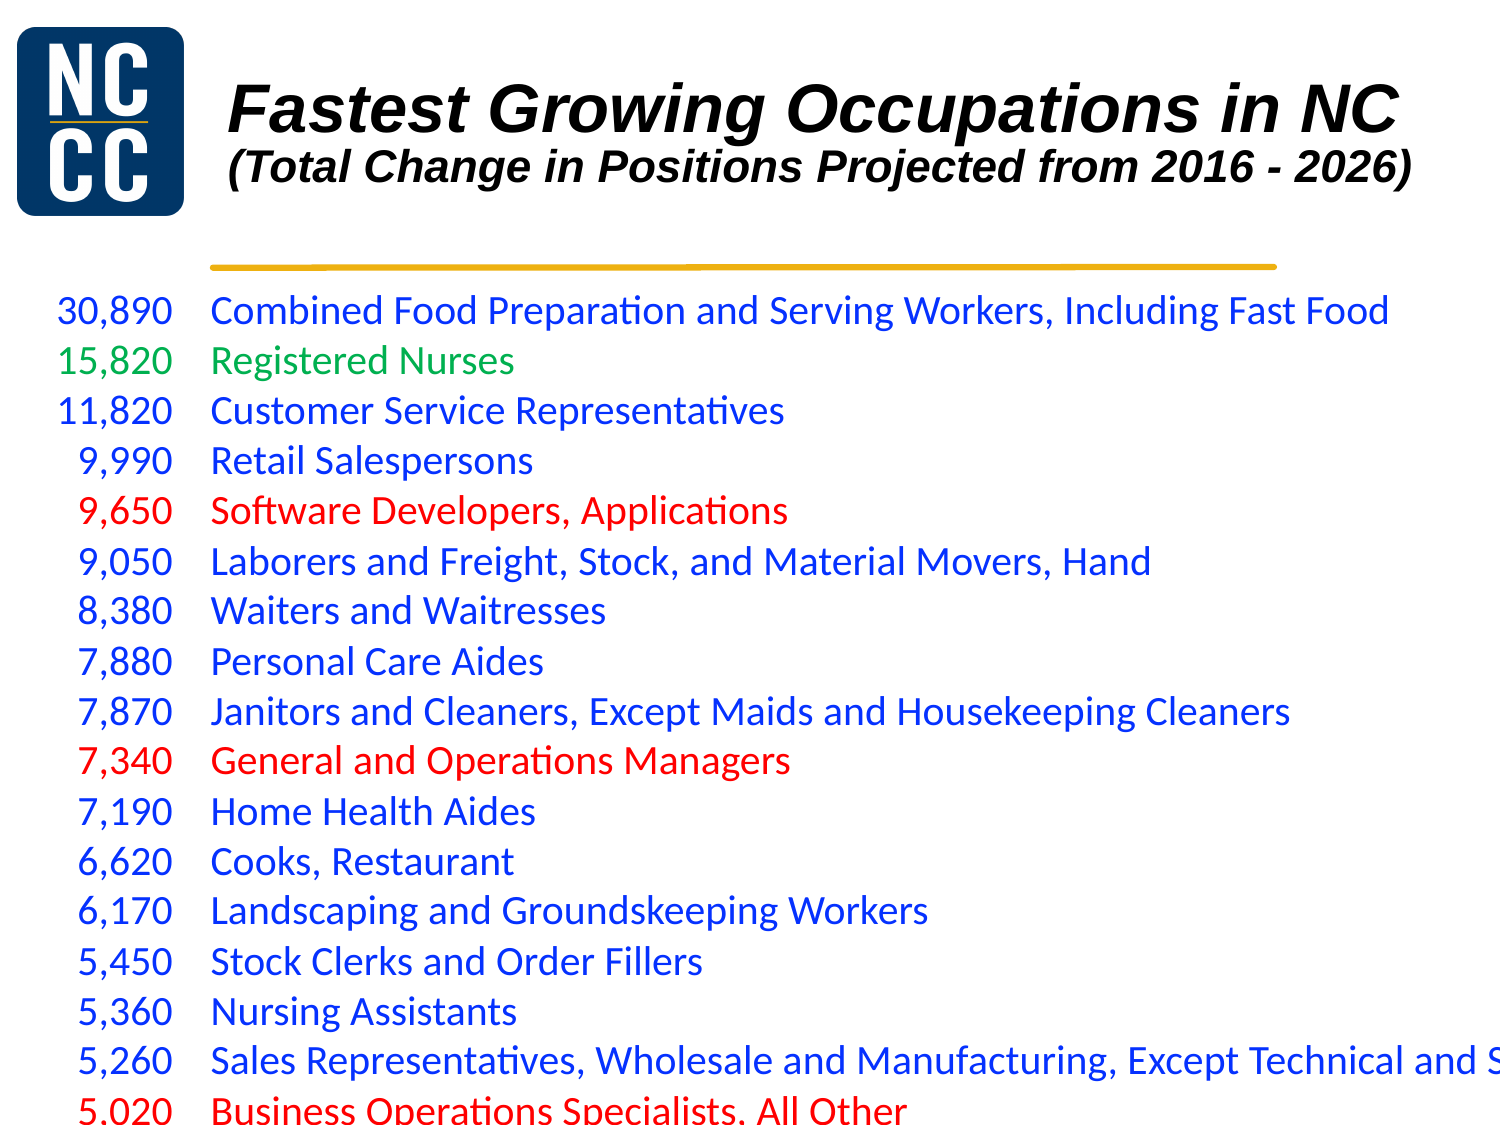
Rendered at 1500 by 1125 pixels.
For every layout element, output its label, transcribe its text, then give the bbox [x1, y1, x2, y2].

title Fastest Growing Occupations in NC (Total Change in Positions Projected from 2016 - 2026) [212, 27, 1470, 242]
text_box 30,890 Combined Food Preparation and Serving Workers, Including Fast Food 15,820 Registered Nurses 11,820 Customer Service Representatives 9,990 Retail Salespersons 9,650 Software Developers, Applications 9,050 Laborers and Freight, Stock, and Material Movers, Hand 8,380 Waiters and Waitresses 7,880 Personal Care Aides 7,870 Janitors and Cleaners, Except Maids and Housekeeping Cleaners 7,340 General and Operations Managers 7,190 Home Health Aides 6,620 Cooks, Restaurant 6,170 Landscaping and Groundskeeping Workers 5,450 Stock Clerks and Order Fillers 5,360 Nursing Assistants 5,260 Sales Representatives, Wholesale and Manufacturing, Except Technical and Scientific Products 5,020 Business Operations Specialists, All Other 4,920 Accountants and Auditors 4,770 Market Research Analysts and Marketing Specialists 4,720 Medical Assistants 4,700 Receptionists and Information Clerks 4,670 First-Line Supervisors of Food Preparation and Serving Workers 4,640 Maintenance and Repair Workers, General 4,560 Heavy and Tractor-Trailer Truck Drivers 4,540 First-Line Supervisors of Retail Sales Workers 4,150 Childcare Workers 4,140 Maids and Housekeeping Cleaners 3,880 First-Line Supervisors of Construction Trades and Extraction Workers 3,860 Financial Managers 3,700 Computer User Support Specialists 3,580 Management Analysts 3,570 Construction Laborers 3,400 First-Line Supervisors of Office and Administrative Support Workers 3,230 Sales Representatives, Services, All Other 3,210 Cashiers 3,180 Security Guards 3,080 Medical Secretaries 3,070 Helpers--Production Workers 3,040 Carpenters 3,020 Computer Systems Analysts 2,970 Managers, All Other 2,970 Elementary School Teachers, Except Special Education 2,760 Health Specialties Teachers, Postsecondary 2,520 Billing and Posting Clerks 2,430 Teacher Assistants 2,350 Teachers and Instructors, All Other 2,350 Insurance Sales Agents 2,320 Hairdressers, Hairstylists, and Cosmetologists 2,280 Light Truck or Delivery Services Drivers 2,250 Automotive Service Technicians and Mechanics 2,240 Computer and Information Systems Managers 2,240 Food Preparation Workers 2,230 Pharmacy Technicians 2,230 Nonfarm Animal Caretakers 2,230 Real Estate Brokers 2,150 Heating, Air Conditioning, and Refrigeration Mechanics and Installers 2,140 Construction Managers 2,120 Dental Assistants 2,120 Amusement and Recreation Attendants 2,050 Police and Sheriff's Patrol Officers 2,040 Loan Officers 2,040 Plumbers, Pipefitters, and Steamfitters 1,920 Self-Enrichment Education Teachers 1,790 Emergency Medical Technicians and Paramedics 1,770 Religious Workers, All Other 1,770 Phlebotomists 1,760 Secondary School Teachers, Except Special and Career/Technical Education 1,740 Personal Financial Advisors 1,740 Preschool Teachers, Except Special Education 1,700 Physician Assistants 1,680 Industrial Truck and Tractor Operators 1,670 Fitness Trainers and Aerobics Instructors 1,670 First-Line Supervisors of Mechanics, Installers, and Repairers 1,620 Social and Human Service Assistants 1,610 Medical and Health Services Managers 1,610 Training and Development Specialists 1,600 Electricians 1,590 Nurse Practitioners 1,590 Packers and Packagers, Hand 1,580 Lawyers 1,570 Paralegals and Legal Assistants 1,550 Sales Representatives, Wholesale and Manufacturing, Technical and Scientific Products 1,540 Operating Engineers and Other Construction Equipment Operators 1,530 Securities, Commodities, and Financial Services Sales Agents 1,520 Dental Hygienists 1,490 Child, Family, and School Social Workers 1,490 Physical Therapists 1,460 Massage Therapists 1,450 Physicians and Surgeons, All Other 1,420 First-Line Supervisors of Non-Retail Sales Workers 1,410 Firefighters 1,410 Bartenders 1,400 Middle School Teachers, Except Special and Career/Technical Education 1,390 Software Developers, Systems Software 1,350 Human Resources Specialists 1,300 Hosts and Hostesses, Restaurant, Lounge, and Coffee Shop 1,300 Office Clerks, General 1,300 Cleaners of Vehicles and Equipment 1,270 Network and Computer Systems Administrators 1,250 Financial Analysts 1,230 Radiologic Technologists 1,200 Health Technologists and Technicians, All Other 1,170 Information Security Analysts 1,170 Industrial Engineers 1,120 Mental Health Counselors 1,120 Office and Administrative Support Workers, All Other 1,110 First-Line Supervisors of Personal Service Workers 1,100 Education, Training, and Library Workers, All Other 1,070 Mechanical Engineers 1,050 Respiratory Therapists 1,040 Medical and Clinical Laboratory Technicians 1,040 Loan Interviewers and Clerks 1,030 Civil Engineers 1,030 Bookkeeping, Accounting, and Auditing Clerks 990 Counter Attendants, Cafeteria, Food Concession, and Coffee Shop 980 Welders, Cutters, Solderers, and Brazers 970 Food Service Managers 960 Web Developers 960 Coaches and Scouts 950 Veterinarians 940 Dentists, General 930 Veterinary Technologists and Technicians 920 Cost Estimators 920 Dining Room and Cafeteria Attendants and Bartender Helpers 920 Dishwashers 910 Compliance Officers 910 Medical and Clinical Laboratory Technologists 910 Licensed Practical and Licensed Vocational Nurses 910 Veterinary Assistants and Laboratory Animal Caretakers 890 Parts Salespersons 880 Property, Real Estate, and Community Association Managers 860 Pharmacists 850 Marketing Managers 850 Computer Network Support Specialists 840 Cooks, Institution and Cafeteria 810 Real Estate Sales Agents 810 Insurance Claims and Policy Processing Clerks 810 Packaging and Filling Machine Operators and Tenders 790 Sales Managers 790 Mental Health and Substance Abuse Social Workers 790 First-Line Supervisors of Housekeeping and Janitorial Workers 780 Educational, Guidance, School, and Vocational Counselors 780 Bus and Truck Mechanics and Diesel Engine Specialists 770 Medical Scientists, Except Epidemiologists 770 Medical Records and Health Information Technicians 760 Speech-Language Pathologists 760 Lifeguards, Ski Patrol, and Other Recreational Protective Service Workers 750 Operations Research Analysts 750 Machinists 750 Taxi Drivers and Chauffeurs 740 Electrical Engineers 740 Graphic Designers 740 Shipping, Receiving, and Traffic Clerks 740 Electrical Power-Line Installers and Repairers 730 Public Relations Specialists 720 Healthcare Support Workers, All Other 720 Industrial Machinery Mechanics 700 First-Line Supervisors of Helpers, Laborers, and Material Movers, Hand 690 Helpers--Pipelayers, Plumbers, Pipefitters, and Steamfitters 680 Administrative Services Managers 680 Flight Attendants 660 First-Line Supervisors of Transportation and Material-Moving Machine and Vehicle Operators 660 Refuse and Recyclable Material Collectors 650 Directors, Religious Activities and Education 650 Special Education Teachers, Kindergarten and Elementary School 650 Musicians and Singers 650 Physical Therapist Assistants 650 First-Line Supervisors of Landscaping, Lawn Service, and Groundskeeping Workers 650 Eligibility Interviewers, Government Programs 640 Hotel, Motel, and Resort Desk Clerks 630 Education Administrators, Elementary and Secondary School 630 Occupational Therapists 620 Clinical, Counseling, and School Psychologists 620 Interviewers, Except Eligibility and Loan 620 Automotive Body and Related Repairers 620 First-Line Supervisors of Production and Operating Workers 610 Social and Community Service Managers 590 Production, Planning, and Expediting Clerks 590 Helpers--Installation, Maintenance, and Repair Workers 580 Ushers, Lobby Attendants, and Ticket Takers 570 Helpers--Electricians 570 Construction and Building Inspectors 540 Financial Specialists, All Other 540 Chemists 540 Healthcare Social Workers 530 Recreation Workers 520 Cement Masons and Concrete Finishers 510 Computer Occupations, All Other 510 Rehabilitation Counselors 510 Counter and Rental Clerks 510 Mobile Heavy Equipment Mechanics, Except Engines 500 Statisticians 500 Surveying and Mapping Technicians 500 Clergy 500 Slaughterers and Meat Packers 490 Environmental Scientists and Specialists, Including Health 490 Family and General Practitioners 490 Diagnostic Medical Sonographers 490 Security and Fire Alarm Systems Installers 490 Bakers 490 Computer-Controlled Machine Tool Operators, Metal and Plastic 480 Human Resources Managers 480 Ophthalmic Medical Technicians 480 Installation, Maintenance, and Repair Workers, All Other 480 Meat, Poultry, and Fish Cutters and Trimmers 480 Automotive and Watercraft Service Attendants 470 Natural Sciences Managers 460 Database Administrators 460 Interpreters and Translators 460 Tree Trimmers and Pruners 460 Sales Engineers 460 Reservation and Transportation Ticket Agents and Travel Clerks 450 Claims Adjusters, Examiners, and Investigators 450 Business Teachers, Postsecondary 440 Nursing Instructors and Teachers, Postsecondary 440 Surgical Technologists 430 Instructional Coordinators 430 Sheet Metal Workers 420 Meeting, Convention, and Event Planners 420 Telecommunications Line Installers and Repairers 420 Butchers and Meat Cutters 410 Education Administrators, Postsecondary 410 Credit Analysts 410 Producers and Directors 410 Nurse Anesthetists 410 Pest Control Workers 410 Aircraft Mechanics and Service Technicians 400 Financial Examiners 400 Substance Abuse and Behavioral Disorder Counselors 400 Music Directors and Composers 400 Painters, Construction and Maintenance 390 Logisticians 390 Librarians 380 Fundraisers 370 Architectural and Engineering Managers 370 Appraisers and Assessors of Real Estate 370 Tax Preparers 370 Writers and Authors 370 Demonstrators and Product Promoters 360 Biological Technicians 360 Audio and Video Equipment Technicians 360 Police, Fire, and Ambulance Dispatchers 360 Production Workers, All Other 350 Pipelayers 340 Computer Network Architects 340 Occupational Therapy Assistants 340 Protective Service Workers, All Other 340 Construction and Related Workers, All Other 340 Bus Drivers, Transit and Intercity 340 Parking Lot Attendants 330 Civil Engineering Technicians 320 Art, Drama, and Music Teachers, Postsecondary 320 Career/Technical Education Teachers, Secondary School 320 Cooks, Short Order 320 Sales and Related Workers, All Other 320 Cargo and Freight Agents 320 Brickmasons and Blockmasons 310 Community and Social Service Specialists, All Other 310 Dietitians and Nutritionists 310 Food Servers, Nonrestaurant 310 Medical Equipment Repairers 310 Bus Drivers, School or Special Client 300 Technical Writers 300 Hazardous Materials Removal Workers 300 Motor Vehicle Operators, All Other 290 Electronics Engineers, Except Computer 290 Engineers, All Other 290 Architectural and Civil Drafters 290 Biological Science Teachers, Postsecondary 290 Special Education Teachers, Secondary School 290 Chefs and Head Cooks 290 Brokerage Clerks 290 Roofers 280 Compensation, Benefits, and Job Analysis Specialists 280 Kindergarten Teachers, Except Special Education 280 Library Technicians 280 Multimedia Artists and Animators 280 Opticians, Dispensing 280 Airline Pilots, Copilots, and Flight Engineers 270 Postsecondary Teachers, All Other 270 Medical Equipment Preparers 270 Helpers--Carpenters 270 Maintenance Workers, Machinery 260 Paving, Surfacing, and Tamping Equipment Operators 250 Transportation, Storage, and Distribution Managers 250 English Language and Literature Teachers, Postsecondary 250 Skincare Specialists 250 Information and Record Clerks, All Other 240 Court, Municipal, and License Clerks 240 Couriers and Messengers 240 Food Batchmakers 230 Architects, Except Landscape and Naval 230 Detectives and Criminal Investigators 230 Tire Repairers and Changers 230 Dental Laboratory Technicians 220 Purchasing Managers 220 Soil and Plant Scientists 220 Environmental Science and Protection Technicians, Including Health 220 Engineering Teachers, Postsecondary 220 Special Education Teachers, Middle School 210 Education Teachers, Postsecondary 210 Surgeons 210 Physical Therapist Aides 210 Manicurists and Pedicurists 200 Electrical and Electronics Engineering Technicians 200 Urban and Regional Planners 200 Optometrists 200 First-Line Supervisors of Police and Detectives 200 Residential Advisors 200 Financial Clerks, All Other 200 Driver/Sales Workers 190 Cardiovascular Technologists and Technicians 190 Gaming Dealers 190 Barbers 190 Farmworkers and Laborers, Crop, Nursery, and Greenhouse 190 Solar Photovoltaic Installers 190 Septic Tank Servicers and Sewer Pipe Cleaners 190 Bicycle Repairers 190 Painters, Transportation Equipment 180 Mathematical Science Teachers, Postsecondary 180 Merchandise Displayers and Window Trimmers 180 Magnetic Resonance Imaging Technologists 180 Occupational Health and Safety Specialists 180 Library Assistants, Clerical 180 Computer, Automated Teller, and Office Machine Repairers 170 Education Administrators, Preschool and Childcare Center/Program 170 Surveyors 170 Mechanical Drafters 170 Industrial Engineering Technicians 170 Psychology Teachers, Postsecondary 170 Criminal Justice and Law Enforcement Teachers, Postsecondary 170 Athletic Trainers 170 Personal Care and Service Workers, All Other 170 Structural Iron and Steel Workers 170 Food Processing Workers, All Other 170 Mixing and Blending Machine Setters, Operators, and Tenders 160 Public Relations and Fundraising Managers 160 Cartographers and Photogrammetrists 160 Computer Hardware Engineers 160 Community Health Workers 160 Vocational Education Teachers, Postsecondary 160 Chiropractors 160 Telemarketers 160 Highway Maintenance Workers 160 Electrical and Electronics Repairers, Commercial and Industrial Equipment 160 Computer Numerically Controlled Machine Tool Programmers, Metal and Plastic 150 Chemical Technicians 150 Dispatchers, Except Police, Fire, and Ambulance 150 Cutting and Slicing Machine Setters, Operators, and Tenders 150 Excavating and Loading Machine and Dragline Operators 140 Actuaries 140 Biochemists and Biophysicists 140 Interior Designers 140 Pediatricians, General 140 Orthotists and Prosthetists 140 Animal Trainers 140 Machine Feeders and Offbearers 130 Education Administrators, All Other 130 Life, Physical, and Social Science Technicians, All Other 130 Health Educators 130 Foreign Language and Literature Teachers, Postsecondary 130 Internists, General 130 Health Diagnosing and Treating Practitioners, All Other 130 Orderlies 120 Credit Counselors 120 Philosophy and Religion Teachers, Postsecondary 120 Therapists, All Other 120 Tour Guides and Escorts 120 Order Clerks 120 Telecommunications Equipment Installers and Repairers, Except Line Installers 120 Farm Equipment Mechanics and Service Technicians 120 Transportation Workers, All Other 110 Industrial Production Managers 110 Training and Development Managers 110 Environmental Engineers 110 Social Scientists and Related Workers, All Other 110 Computer Science Teachers, Postsecondary 110 Obstetricians and Gynecologists 110 First-Line Supervisors of Fire Fighting and Prevention Workers 110 First-Line Supervisors of Protective Service Workers, All Other 110 Private Detectives and Investigators 110 Agricultural Equipment Operators 110 Fence Erectors 110 Outdoor Power Equipment and Other Small Engine Mechanics 100 Mechanical Engineering Technicians 100 Forensic Science Technicians 100 Communications Teachers, Postsecondary 100 Funeral Attendants 100 Helpers--Brickmasons, Blockmasons, Stonemasons, and Tile and Marble Setters 100 Coating, Painting, and Spraying Machine Setters, Operators, and Tenders 100 Commercial Pilots 90 Electrical and Electronics Drafters 90 Biological Scientists, All Other 90 Geoscientists, Except Hydrologists and Geographers 90 Physical Scientists, All Other 90 Chemistry Teachers, Postsecondary 90 History Teachers, Postsecondary 90 Recreation and Fitness Studies Teachers, Postsecondary 90 Career/Technical Education Teachers, Middle School 90 Art Directors 90 Actors 90 Film and Video Editors 90 Audiologists 90 Crossing Guards 90 Food Preparation and Serving Related Workers, All Other 90 Morticians, Undertakers, and Funeral Directors 90 Insulation Workers, Mechanical 90 Millwrights 90 Food Cooking Machine Operators and Tenders 90 Upholsterers 90 Adhesive Bonding Machine Operators and Tenders 80 Funeral Service Managers 80 Budget Analysts 80 Aerospace Engineers 80 Engineering Technicians, Except Drafters, All Other 80 Social Science Research Assistants 80 Marriage and Family Therapists 80 Commercial and Industrial Designers 80 Umpires, Referees, and Other Sports Officials 80 Media and Communication Equipment Workers, All Other 80 Radiation Therapists 80 Psychiatric Technicians 80 Healthcare Practitioners and Technical Workers, All Other 80 Carpet Installers 80 Glaziers 80 Cabinetmakers and Bench Carpenters 80 Crane and Tower Operators 70 Advertising and Promotions Managers 70 Lodging Managers 70 Wholesale and Retail Buyers, Except Farm Products 70 Physicists 70 Probation Officers and Correctional Treatment Specialists 70 Sociology Teachers, Postsecondary 70 Law Teachers, Postsecondary 70 Psychiatrists 70 Exercise Physiologists 70 Nuclear Medicine Technologists 70 Gaming Supervisors 70 Door-to-Door Sales Workers, News and Street Vendors, and Related Workers 70 Bill and Account Collectors 70 Weighers, Measurers, Checkers, and Samplers, Recordkeeping 70 Control and Valve Installers and Repairers, Except Mechanical Door 70 Medical Appliance Technicians 60 Tax Examiners and Collectors, and Revenue Agents 60 Landscape Architects 60 Nuclear Engineers 60 Zoologists and Wildlife Biologists 60 Economics Teachers, Postsecondary 60 Anesthesiologists 60 Fire Inspectors and Investigators 60 Animal Control Workers 60 Transportation Security Screeners 60 New Accounts Clerks 60 Statistical Assistants 60 Tile and Marble Setters 60 Helpers, Construction Trades, All Other 60 Earth Drillers, Except Oil and Gas 60 Electronic Home Entertainment Equipment Installers and Repairers 60 Mechanical Door Repairers 60 Precision Instrument and Equipment Repairers, All Other 60 Ophthalmic Laboratory Technicians 60 Air Traffic Controllers 50 Agents and Business Managers of Artists, Performers, and Athletes 50 Computer and Information Research Scientists 50 Biomedical Engineers 50 Health and Safety Engineers, Except Mining Safety Engineers and Inspectors 50 Conservation Scientists 50 Title Examiners, Abstractors, and Searchers 50 Physics Teachers, Postsecondary 50 Political Science Teachers, Postsecondary 50 Social Sciences Teachers, Postsecondary, All Other 50 Social Work Teachers, Postsecondary 50 Special Education Teachers, Preschool 50 Curators 50 Orthodontists 50 Shampooers 50 Baggage Porters and Bellhops 50 Mail Clerks and Mail Machine Operators, Except Postal Service 50 Floor Sanders and Finishers 50 Radio, Cellular, and Tower Equipment Installers and Repairs 50 Avionics Technicians 50 Electric Motor, Power Tool, and Related Repairers 50 Electrical and Electronics Repairers, Powerhouse, Substation, and Relay 50 Automotive Glass Installers and Repairers 50 Tool and Die Makers 40 Compensation and Benefits Managers 40 Labor Relations Specialists 40 Chemical Engineers 40 Microbiologists 40 Hearing Aid Specialists 40 Pesticide Handlers, Sprayers, and Applicators, Vegetation 40 First-Line Supervisors of Farming, Fishing, and Forestry Workers 40 Reinforcing Iron and Rebar Workers 40 Helpers--Roofers 40 Elevator Installers and Repairers 40 Riggers 40 Molding, Coremaking, and Casting Machine Setters, Operators, and Tenders, Metal and Plastic 40 Chemical Equipment Operators and Tenders 40 Paper Goods Machine Setters, Operators, and Tenders 30 Materials Engineers 30 Environmental Engineering Technicians 30 Psychologists, All Other 30 Agricultural and Food Science Technicians 30 Atmospheric, Earth, Marine, and Space Sciences Teachers, Postsecondary 30 Fine Artists, Including Painters, Sculptors, and Illustrators 30 Athletes and Sports Competitors 30 Entertainers and Performers, Sports and Related Workers, All Other 30 Public Address System and Other Announcers 30 Camera Operators, Television, Video, and Motion Picture 30 Dentists, All Other Specialists 30 Nurse Midwives 30 Dietetic Technicians 30 Occupational Health and Safety Technicians 30 Genetic Counselors 30 Psychiatric Aides 30 Locker Room, Coatroom, and Dressing Room Attendants 30 Payroll and Timekeeping Clerks 30 Graders and Sorters, Agricultural Products 30 Agricultural Workers, All Other 30 Boilermakers 30 Floor Layers, Except Carpet, Wood, and Hard Tiles 30 Paperhangers 30 Motorcycle Mechanics 30 Power Plant Operators 30 Airfield Operations Specialists 30 Ambulance Drivers and Attendants, Except Emergency Medical Technicians 30 Railroad Brake, Signal, and Switch Operators 20 Emergency Management Directors 20 Drafters, All Other 20 Electro-Mechanical Technicians 20 Life Scientists, All Other 20 Atmospheric and Space Scientists 20 Legal Support Workers, All Other 20 Architecture Teachers, Postsecondary 20 Agricultural Sciences Teachers, Postsecondary 20 Environmental Science Teachers, Postsecondary 20 Anthropology and Archeology Teachers, Postsecondary 20 Area, Ethnic, and Cultural Studies Teachers, Postsecondary 20 Graduate Teaching Assistants 20 Museum Technicians and Conservators 20 Farm and Home Management Advisors 20 Artists and Related Workers, All Other 20 Designers, All Other 20 Dancers 20 Media and Communication Workers, All Other 20 Podiatrists 20 Occupational Therapy Aides 20 Fish and Game Wardens 20 Agricultural Inspectors 20 Rail-Track Laying and Maintenance Equipment Operators 20 Electrical and Electronics Installers and Repairers, Transportation Equipment 20 Etchers and Engravers 20 Rail Transportation Workers, All Other 20 Traffic Technicians 10 Insurance Underwriters 10 Agricultural Engineers 10 Aerospace Engineering and Operations Technicians 10 Food Scientists and Technologists 10 Epidemiologists 10 Materials Scientists 10 Hydrologists 10 Survey Researchers 10 Political Scientists 10 Geological and Petroleum Technicians 10 Forest and Conservation Technicians 10 Arbitrators, Mediators, and Conciliators 10 Court Reporters 10 Forestry and Conservation Science Teachers, Postsecondary 10 Geography Teachers, Postsecondary 10 Library Science Teachers, Postsecondary 10 Home Economics Teachers, Postsecondary 10 Audio-Visual and Multimedia Collections Specialists 10 Craft Artists 10 Fashion Designers 10 Set and Exhibit Designers 10 Sound Engineering Technicians 10 Medical Transcriptionists 10 Embalmers 10 Makeup Artists, Theatrical and Performance 10 Concierges 10 Correspondence Clerks 10 Credit Authorizers, Checkers, and Clerks 10 Drywall and Ceiling Tile Installers 10 Plasterers and Stucco Masons 10 Helpers--Painters, Paperhangers, Plasterers, and Stucco Masons 10 Helpers--Extraction Workers 10 Motorboat Mechanics and Service Technicians 10 Fiberglass Laminators and Fabricators 10 Patternmakers, Wood 10 Woodworkers, All Other 10 Gas Plant Operators 10 Painting, Coating, and Decorating Workers 10 Cooling and Freezing Equipment Operators and Tenders 10 Transportation Inspectors 10 Material Moving Workers, All Other [0, 275, 1500, 1125]
picture [17, 27, 184, 216]
